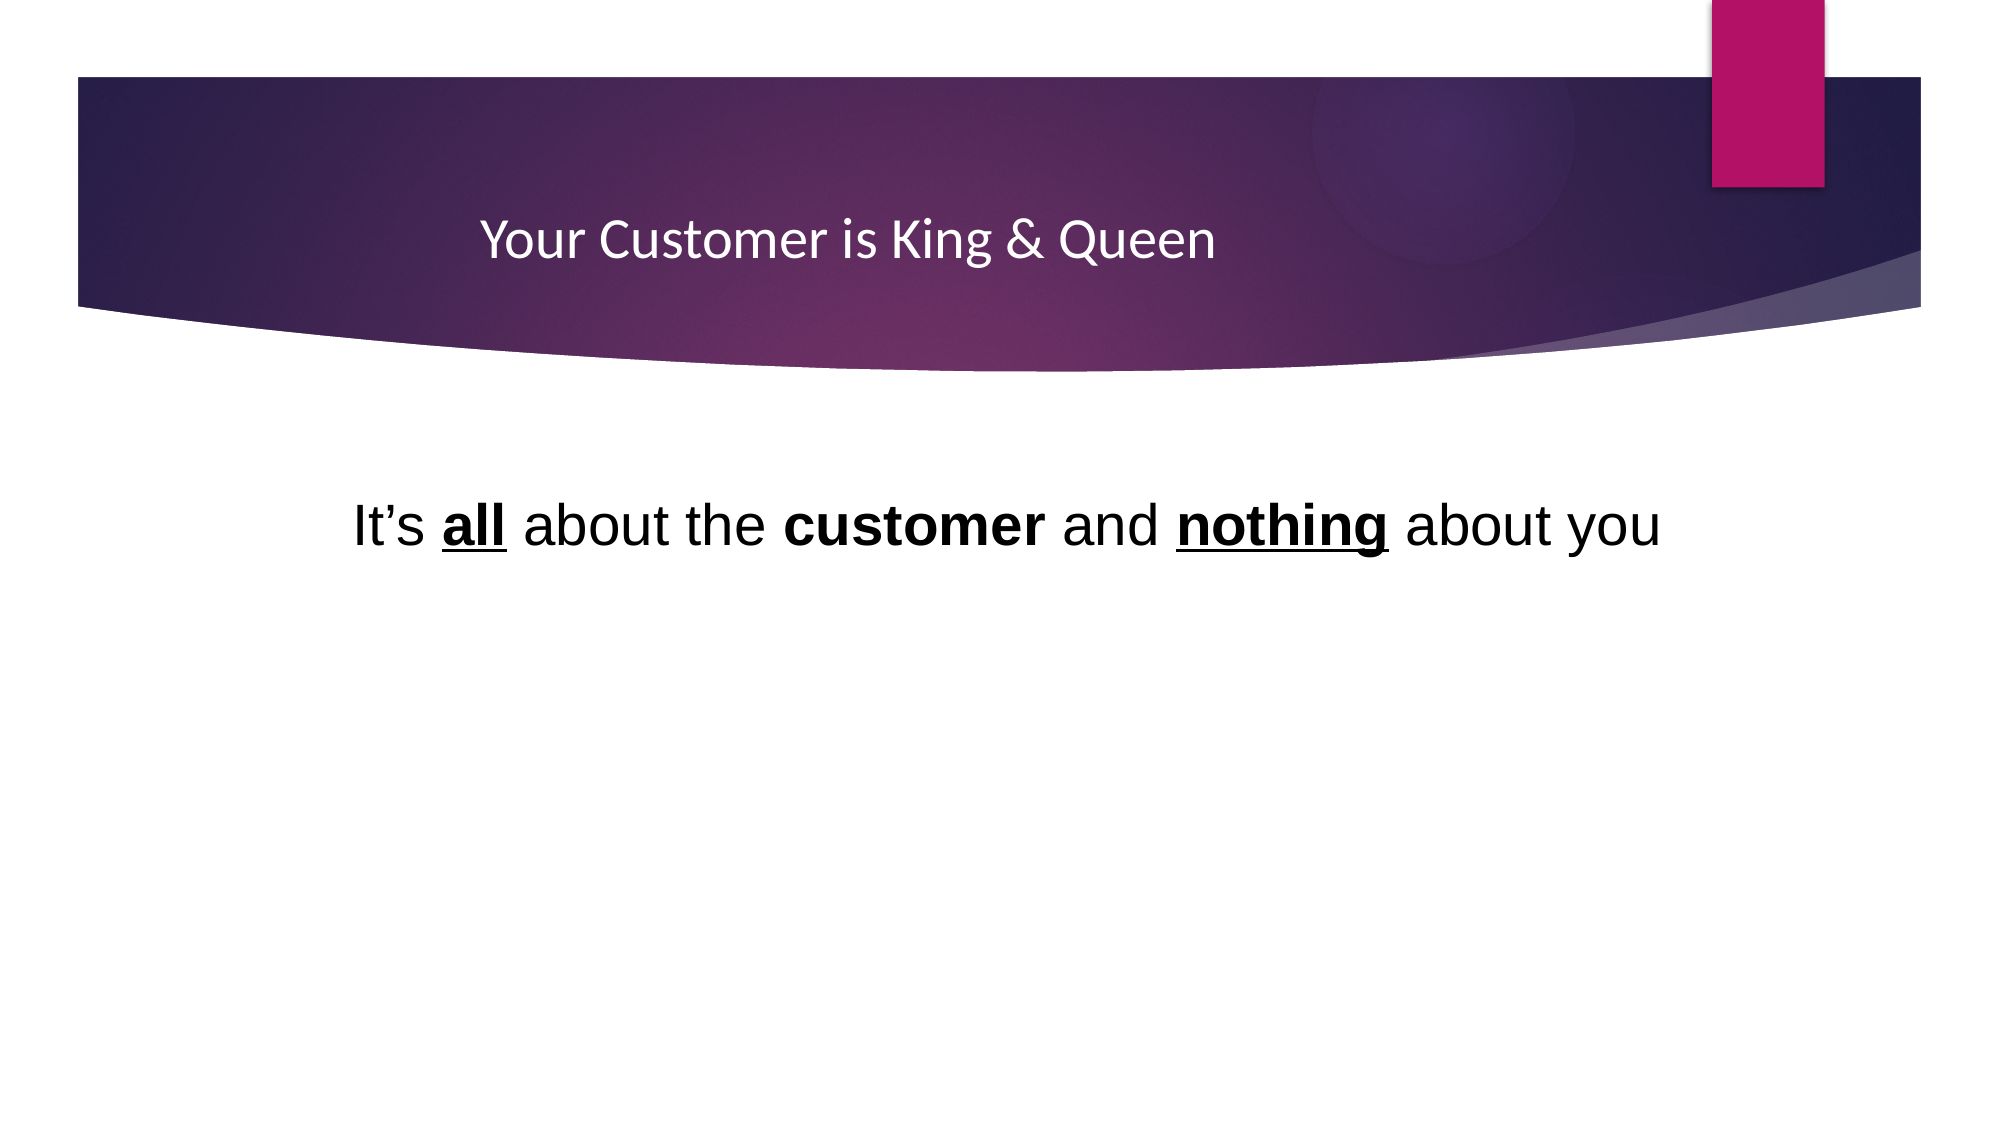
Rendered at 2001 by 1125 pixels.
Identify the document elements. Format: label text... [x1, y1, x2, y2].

text_box Your Customer is King & Queen [466, 192, 1440, 278]
text_box It’s all about the customer and nothing about you [337, 479, 1725, 565]
